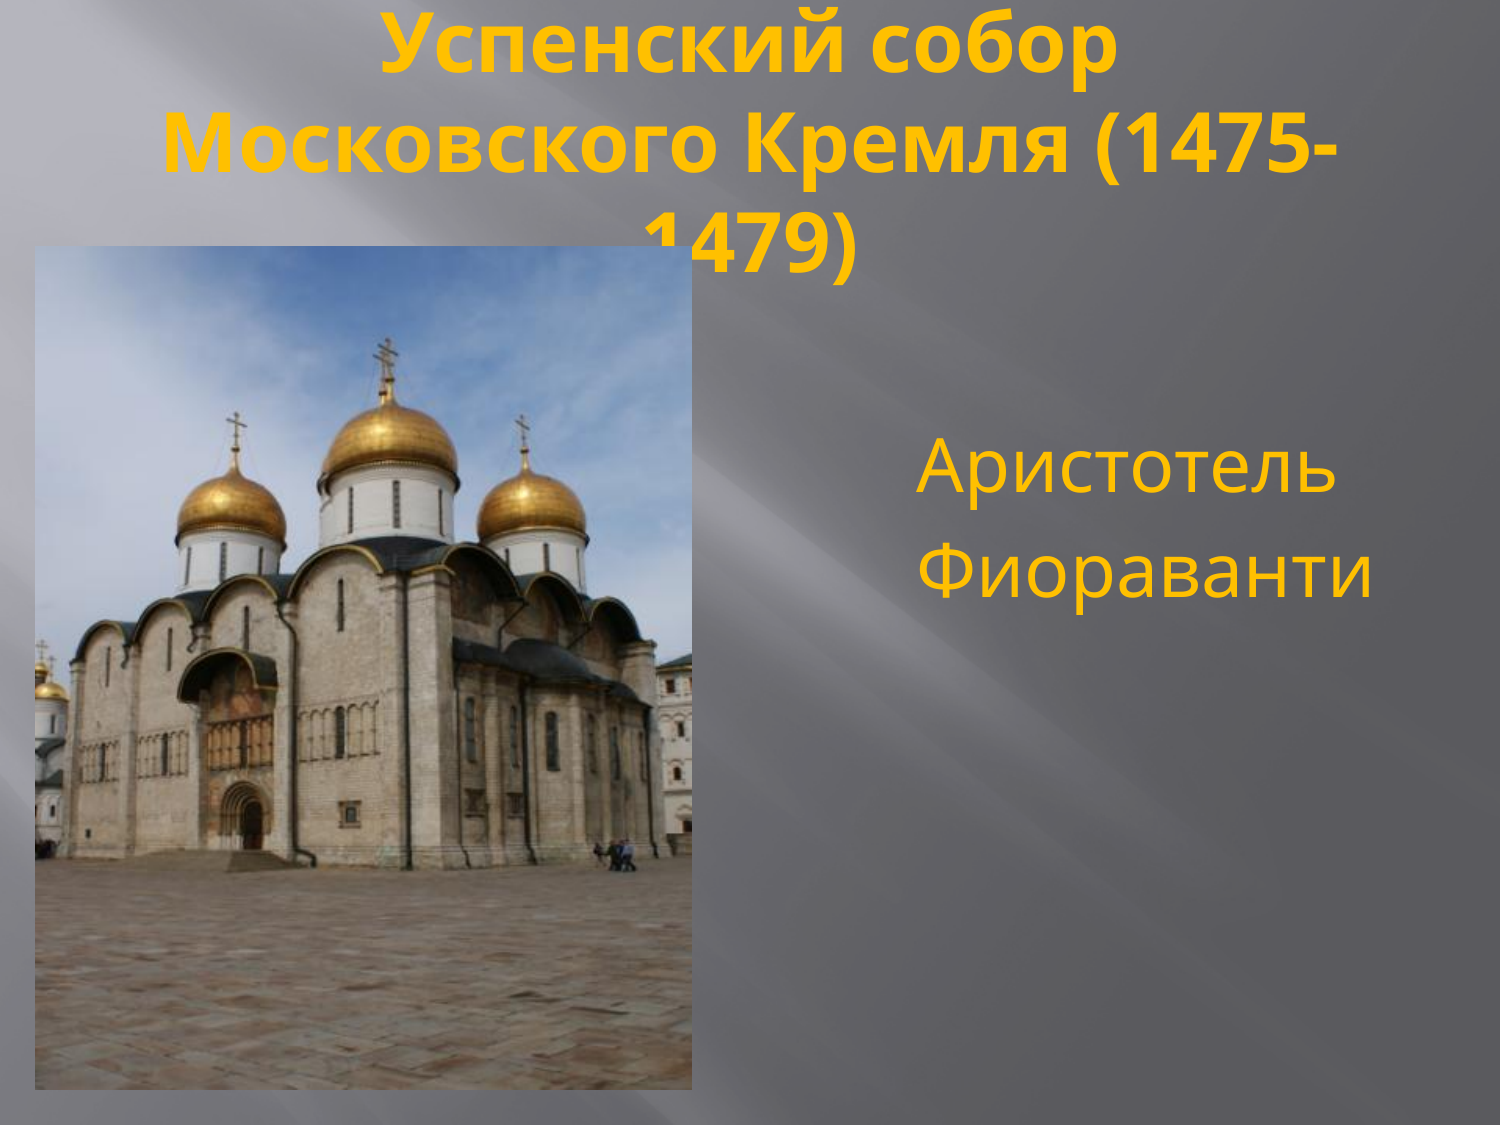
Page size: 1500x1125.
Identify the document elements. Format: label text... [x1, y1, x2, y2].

picture [34, 245, 692, 1091]
title Успенский собор Московского Кремля (1475-1479) [75, 45, 1425, 233]
list Аристотель Фиораванти [878, 304, 1425, 1035]
